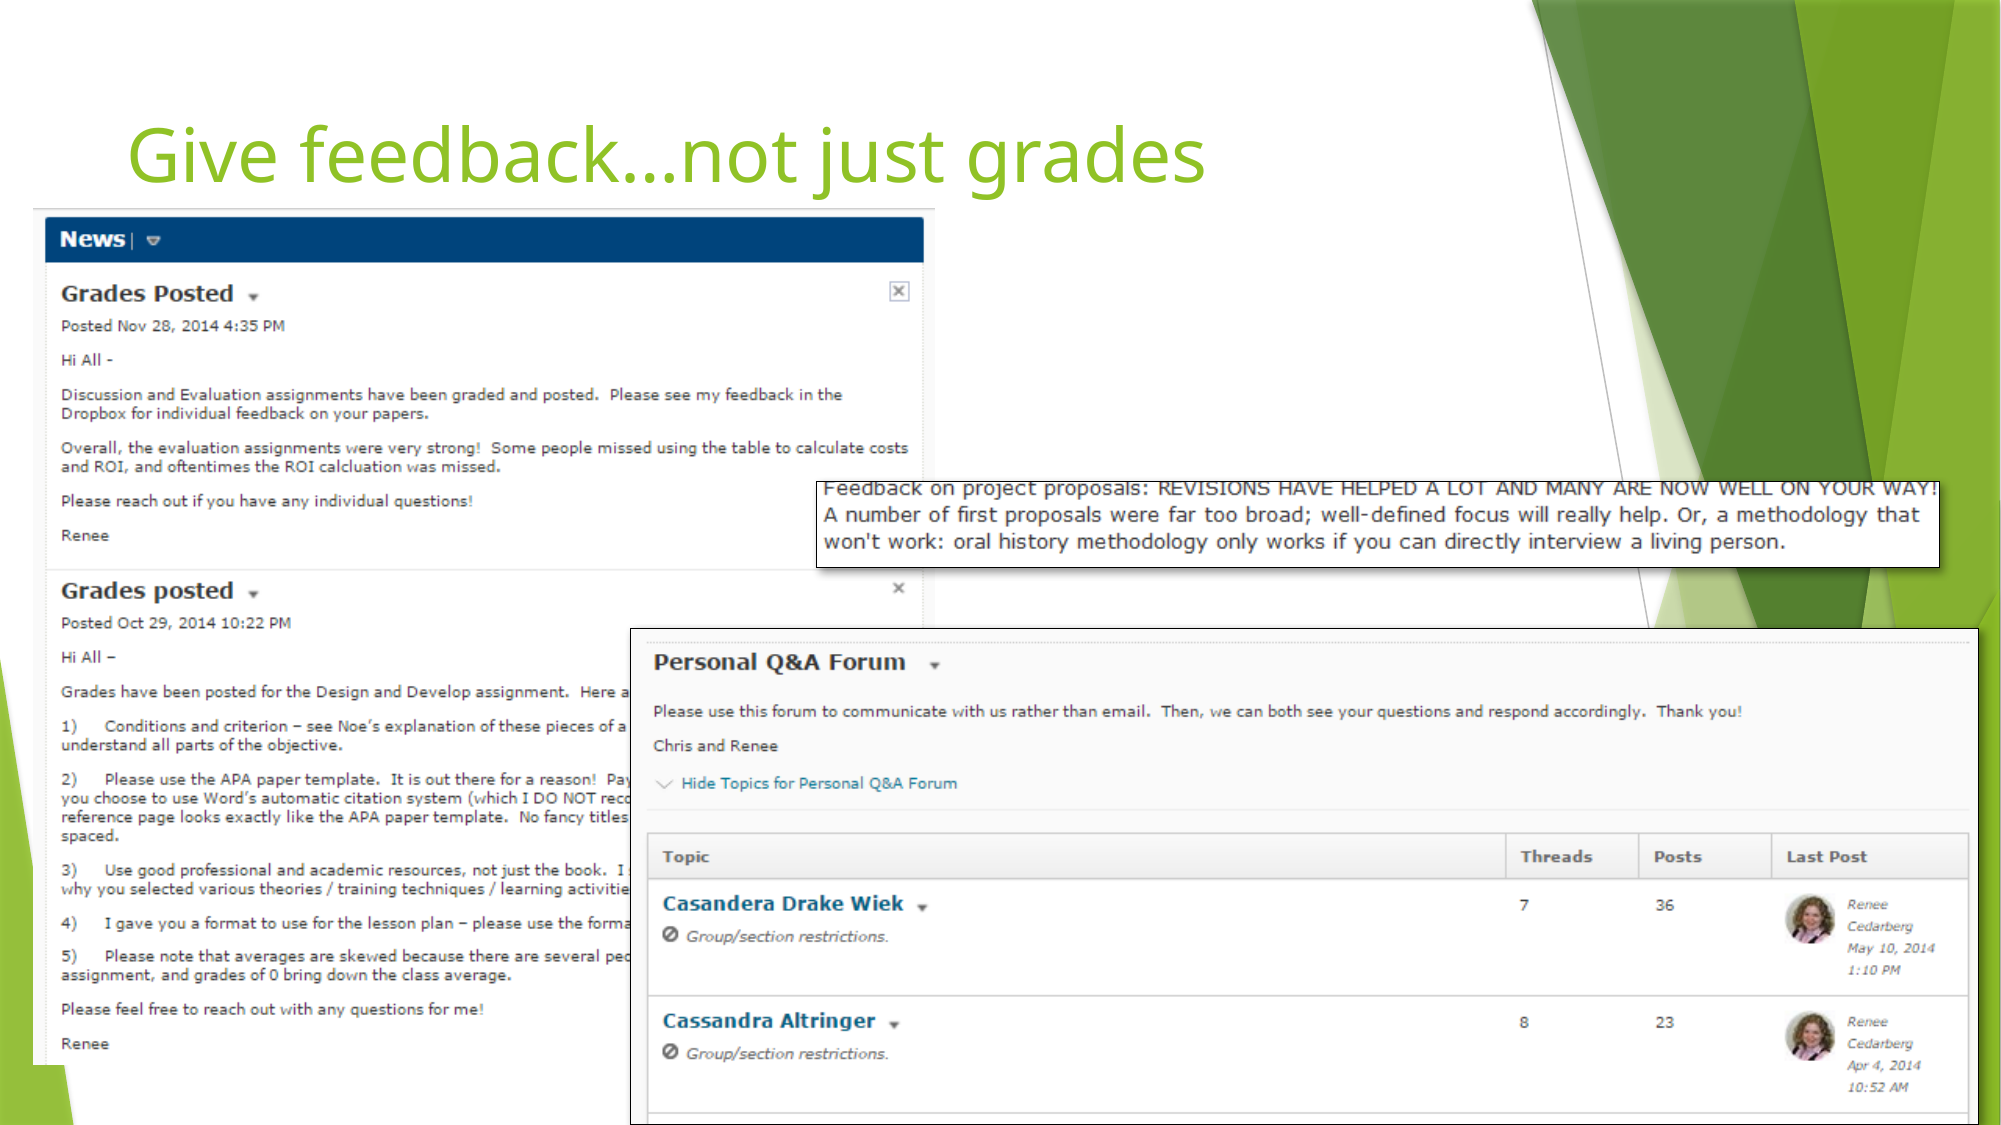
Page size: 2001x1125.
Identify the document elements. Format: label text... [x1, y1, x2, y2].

picture [32, 207, 1979, 1125]
title Give feedback…not just grades [111, 99, 1522, 317]
